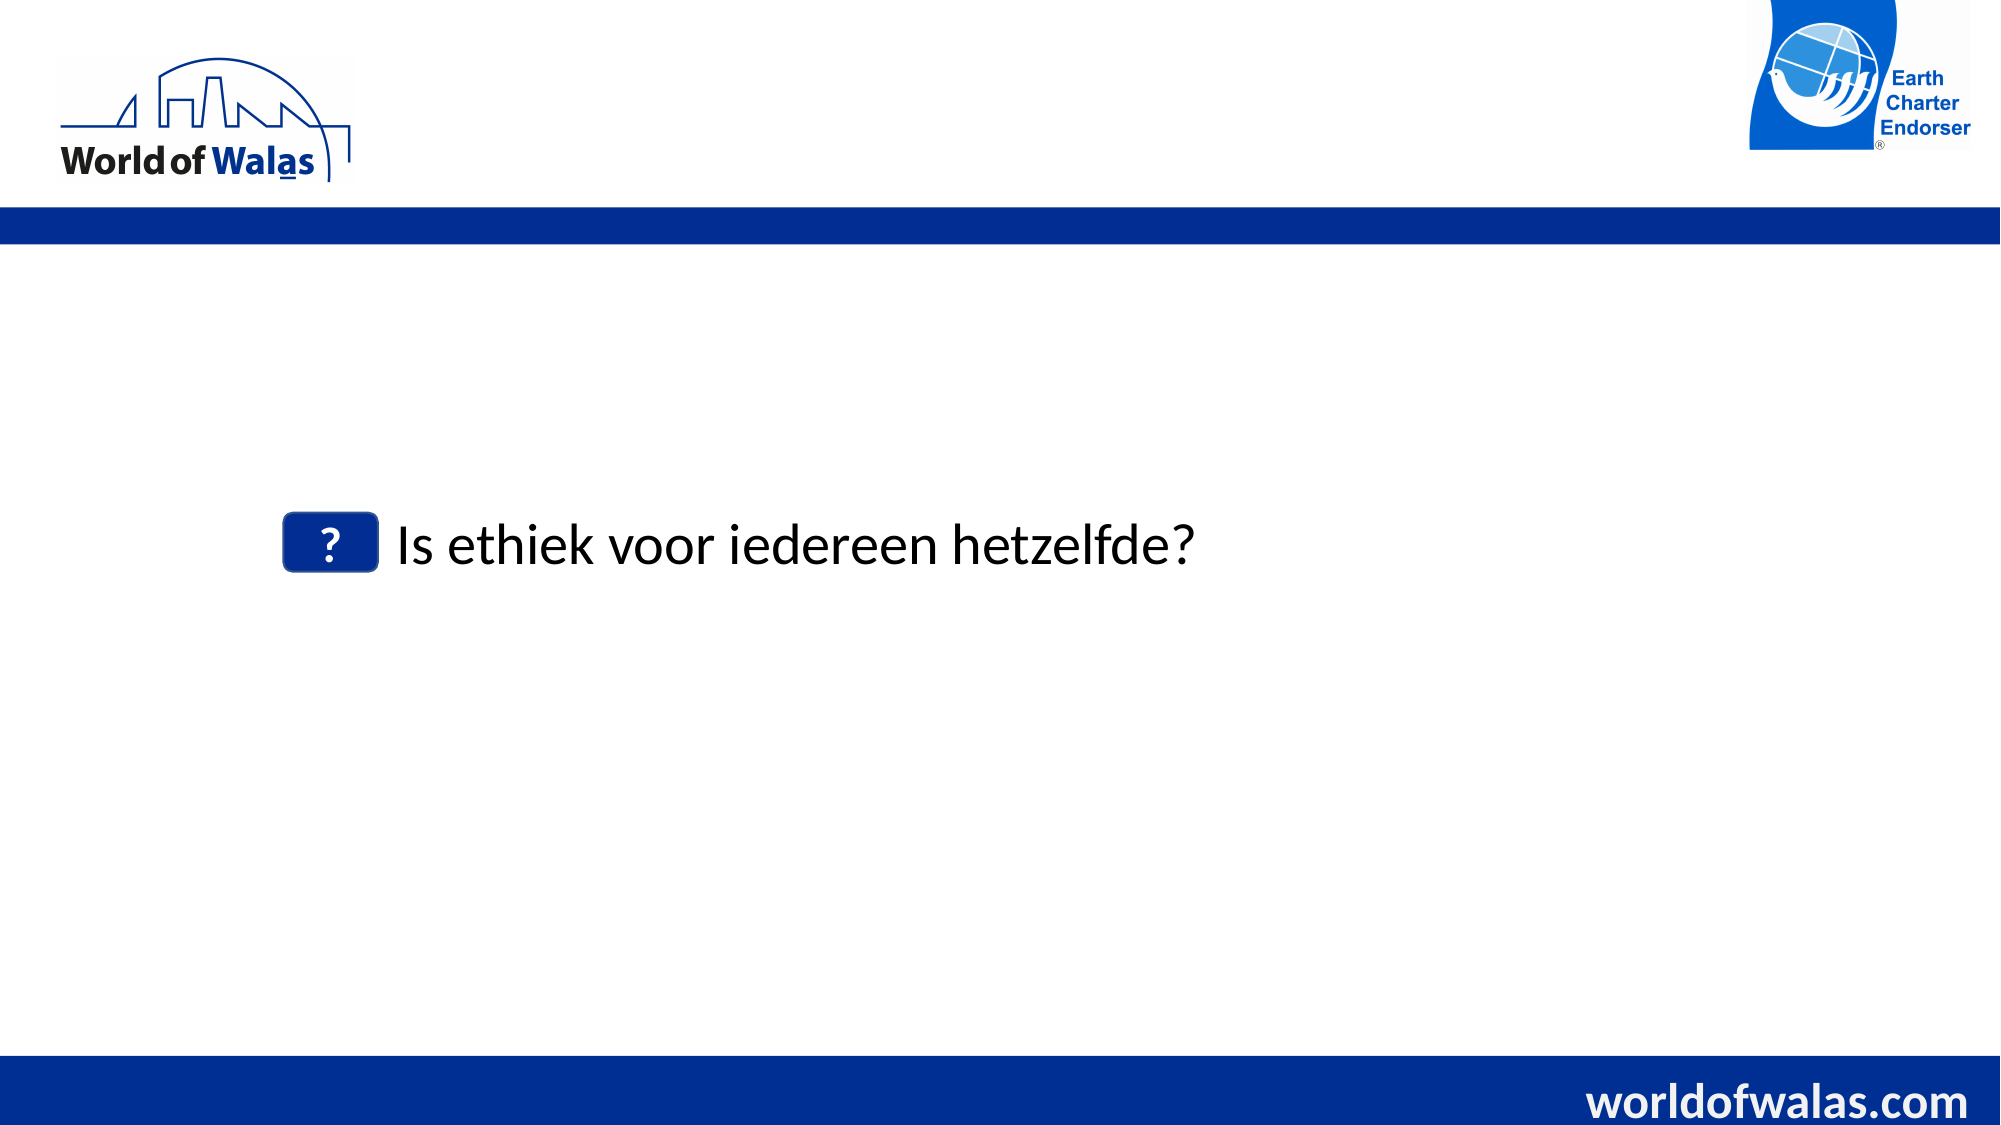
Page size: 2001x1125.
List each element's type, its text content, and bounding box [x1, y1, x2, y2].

text_box ? [282, 511, 379, 573]
text_box Is ethiek voor iedereen hetzelfde? [335, 499, 1213, 585]
picture [56, 55, 355, 185]
picture [1747, 0, 1971, 150]
